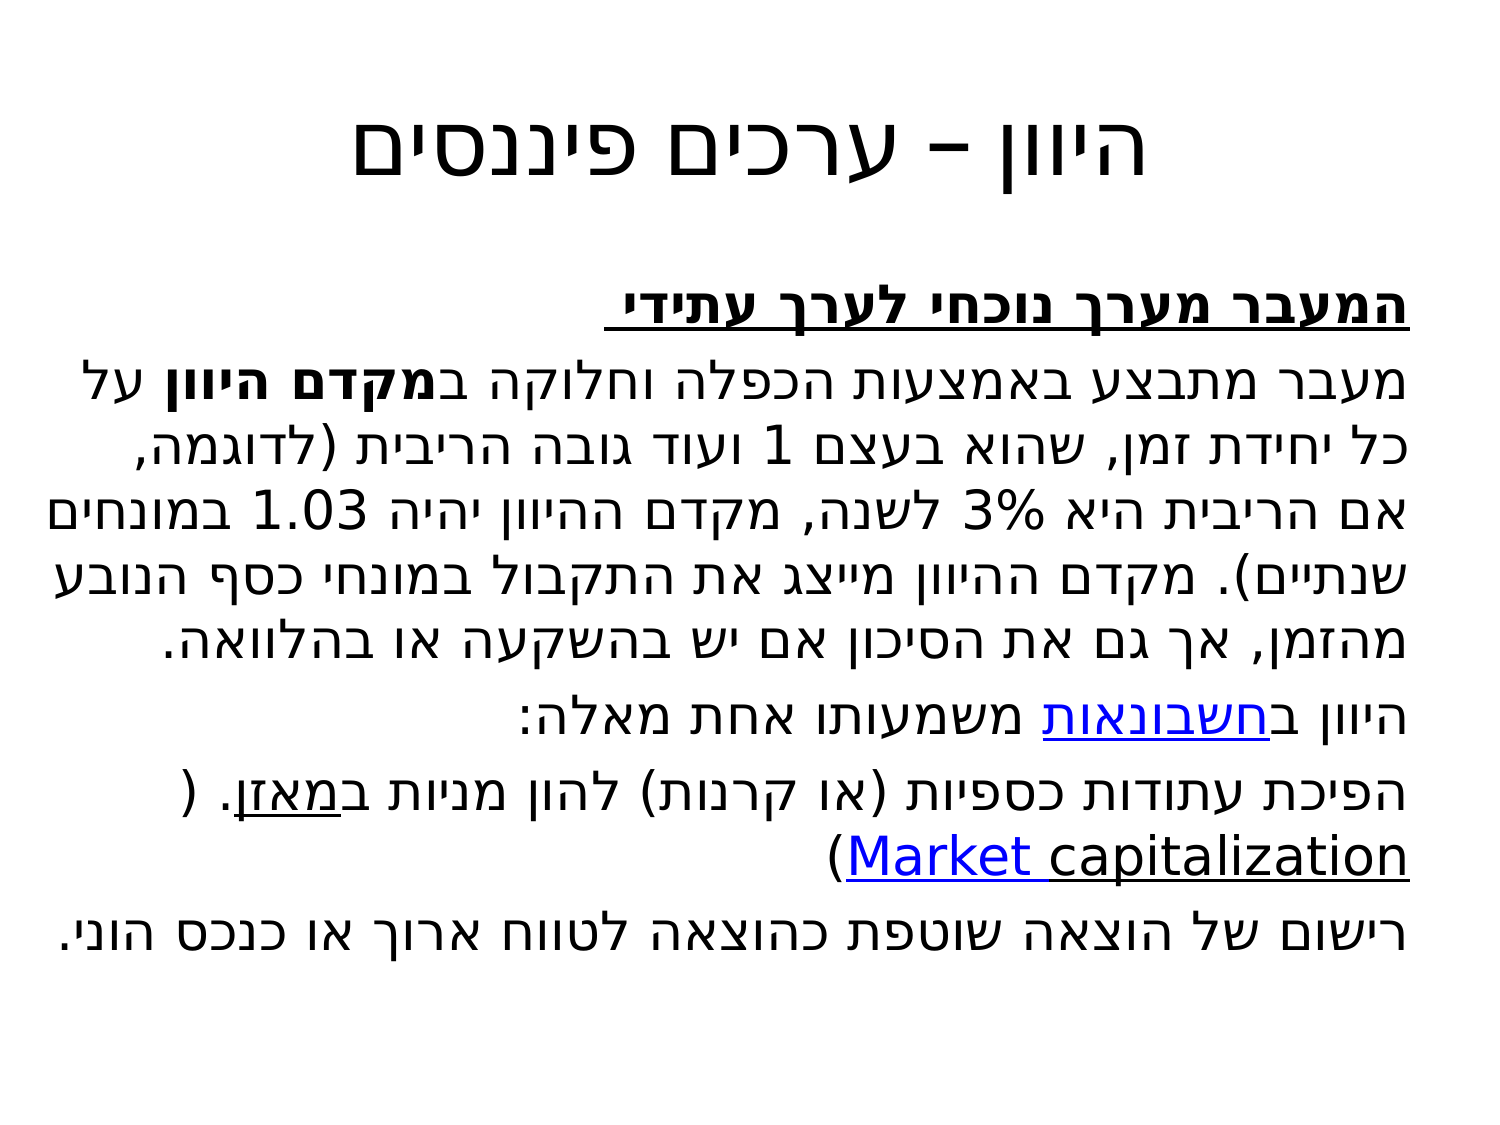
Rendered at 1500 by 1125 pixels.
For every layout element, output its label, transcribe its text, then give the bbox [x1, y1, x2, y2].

title היוון – ערכים פיננסים [75, 45, 1425, 233]
list המעבר מערך נוכחי לערך עתידי מעבר מתבצע באמצעות הכפלה וחלוקה במקדם היוון על כל יחידת זמן, שהוא בעצם 1 ועוד גובה הריבית (לדוגמה, אם הריבית היא 3% לשנה, מקדם ההיוון יהיה 1.03 במונחים שנתיים). מקדם ההיוון מייצג את התקבול במונחי כסף הנובע מהזמן, אך גם את הסיכון אם יש בהשקעה או בהלוואה. היוון בחשבונאות משמעותו אחת מאלה: הפיכת עתודות כספיות (או קרנות) להון מניות במאזן. (Market capitalization) רישום של הוצאה שוטפת כהוצאה לטווח ארוך או כנכס הוני. [29, 262, 1425, 1005]
